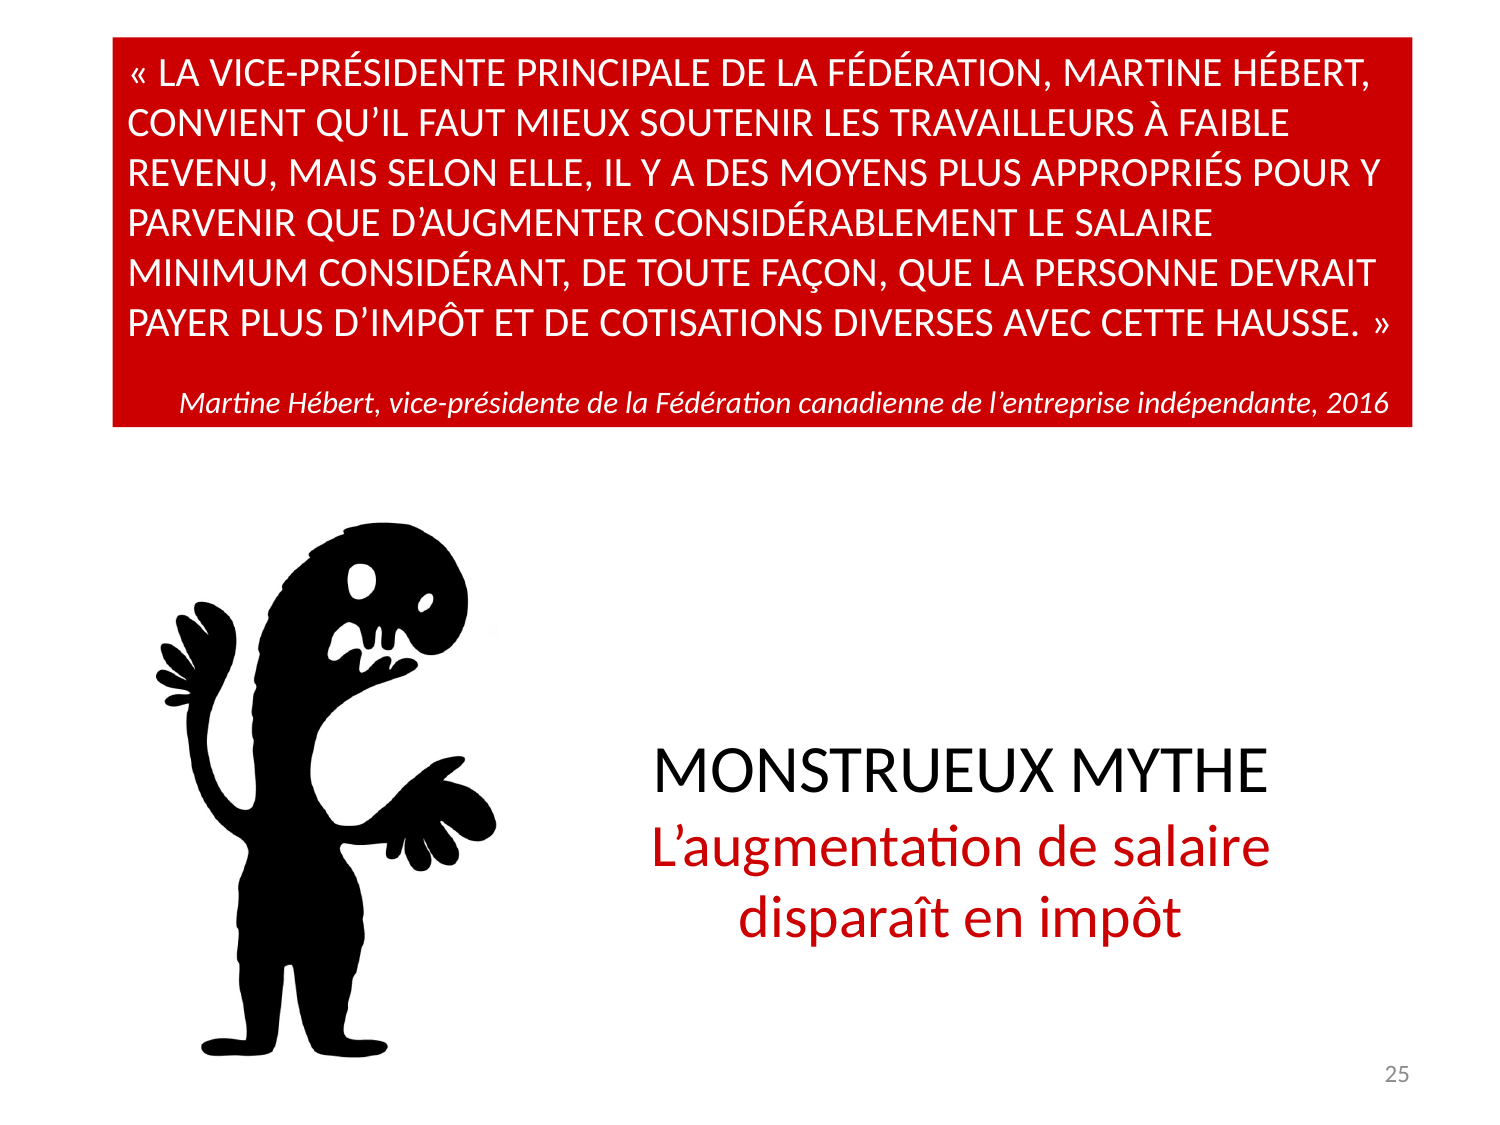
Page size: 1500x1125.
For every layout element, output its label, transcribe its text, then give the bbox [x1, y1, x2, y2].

text_box « La vice-présidente principale de la fédération, Martine Hébert, convient qu’il faut mieux soutenir les travailleurs à faible revenu, mais selon elle, il y a des moyens plus appropriés pour y parvenir que d’augmenter considérablement le salaire minimum considérant, de toute façon, que la personne devrait payer plus d’impôt et de cotisations diverses avec cette hausse. » Martine Hébert, vice-présidente de la Fédération canadienne de l’entreprise indépendante, 2016 [112, 37, 1413, 428]
slide_number 25 [1074, 1042, 1425, 1103]
text_box Monstrueux mythe L’augmentation de salaire disparaît en impôt [524, 716, 1399, 958]
picture [156, 503, 498, 1125]
